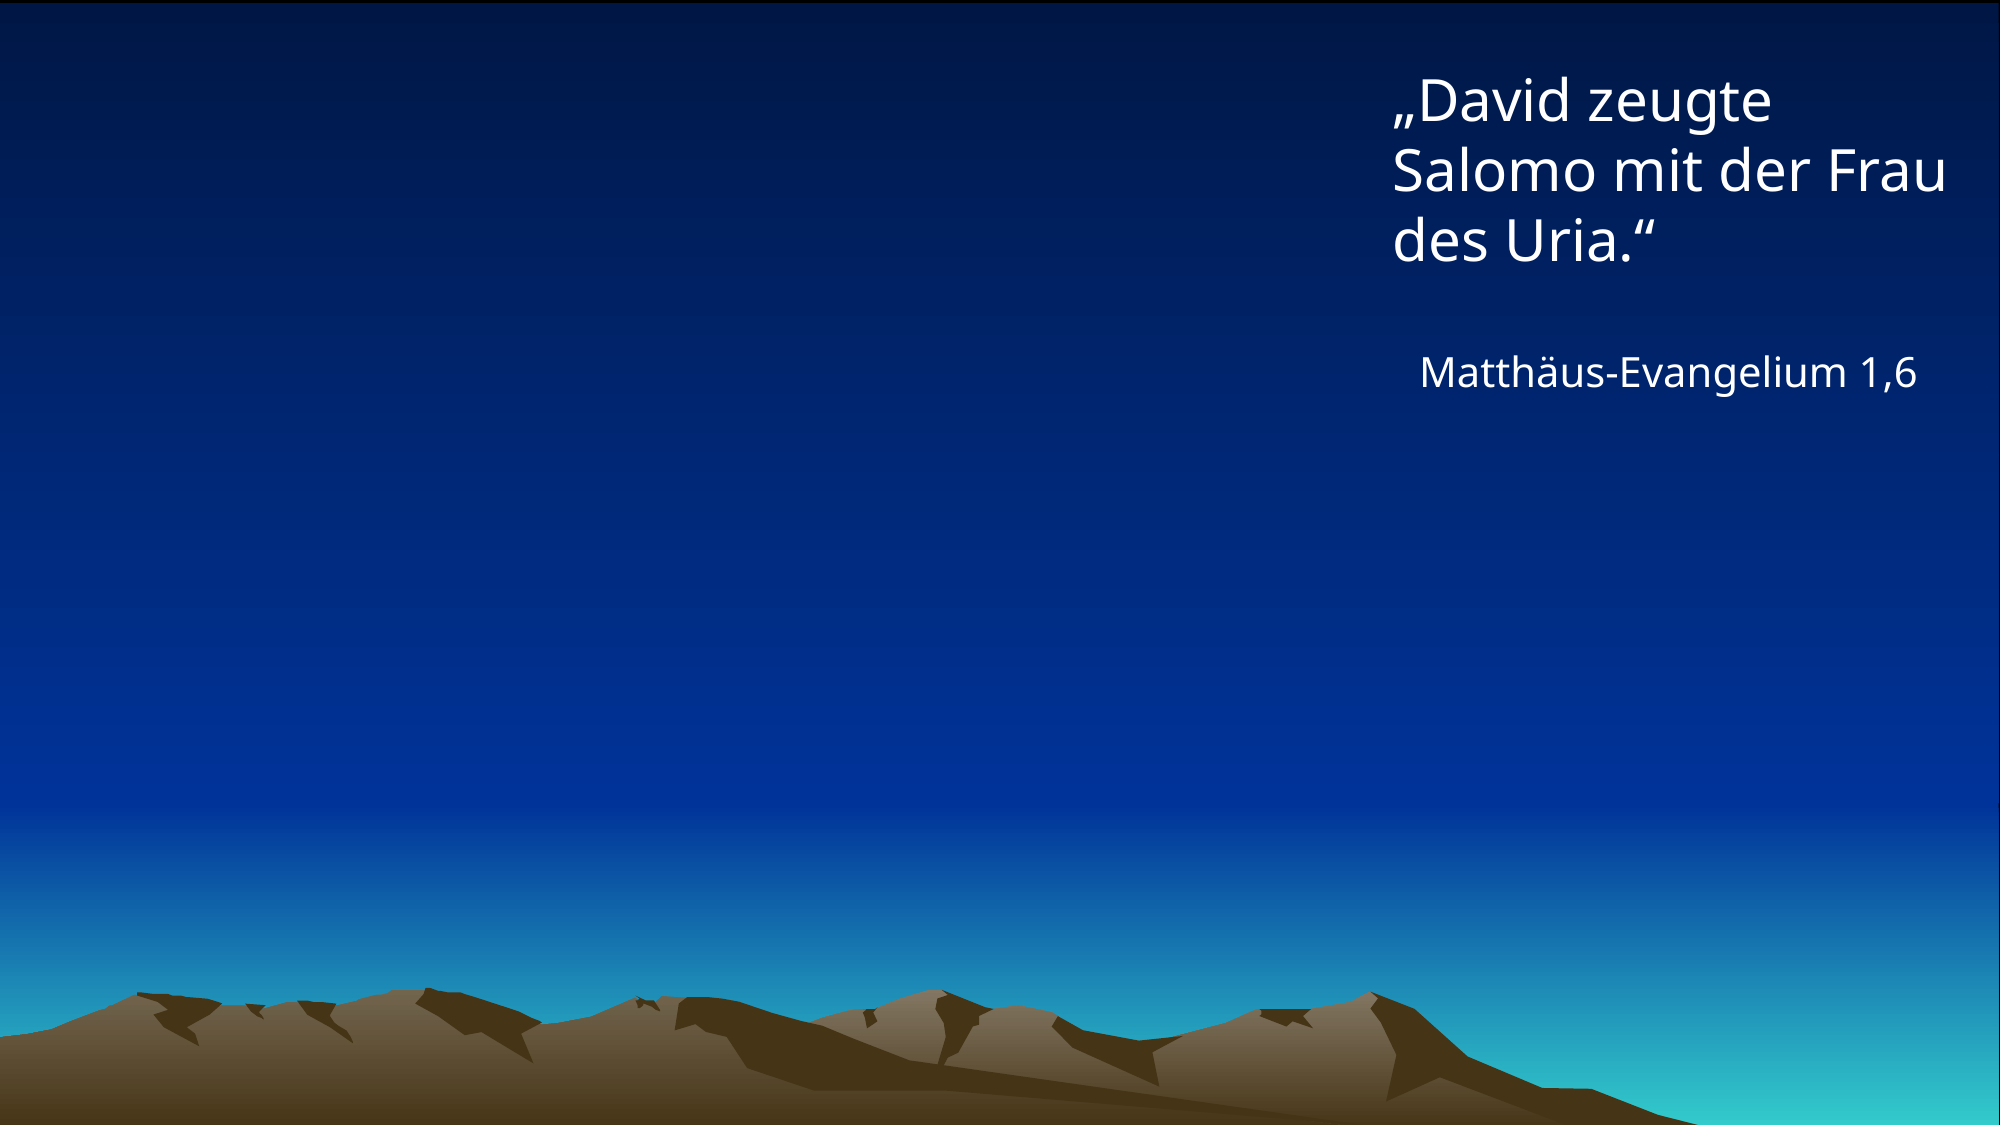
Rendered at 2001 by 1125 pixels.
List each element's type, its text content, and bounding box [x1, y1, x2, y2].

title „David zeugte Salomo mit der Frau des Uria.“ [1377, 55, 1971, 281]
subtitle Matthäus-Evangelium 1,6 [1248, 338, 1934, 1006]
